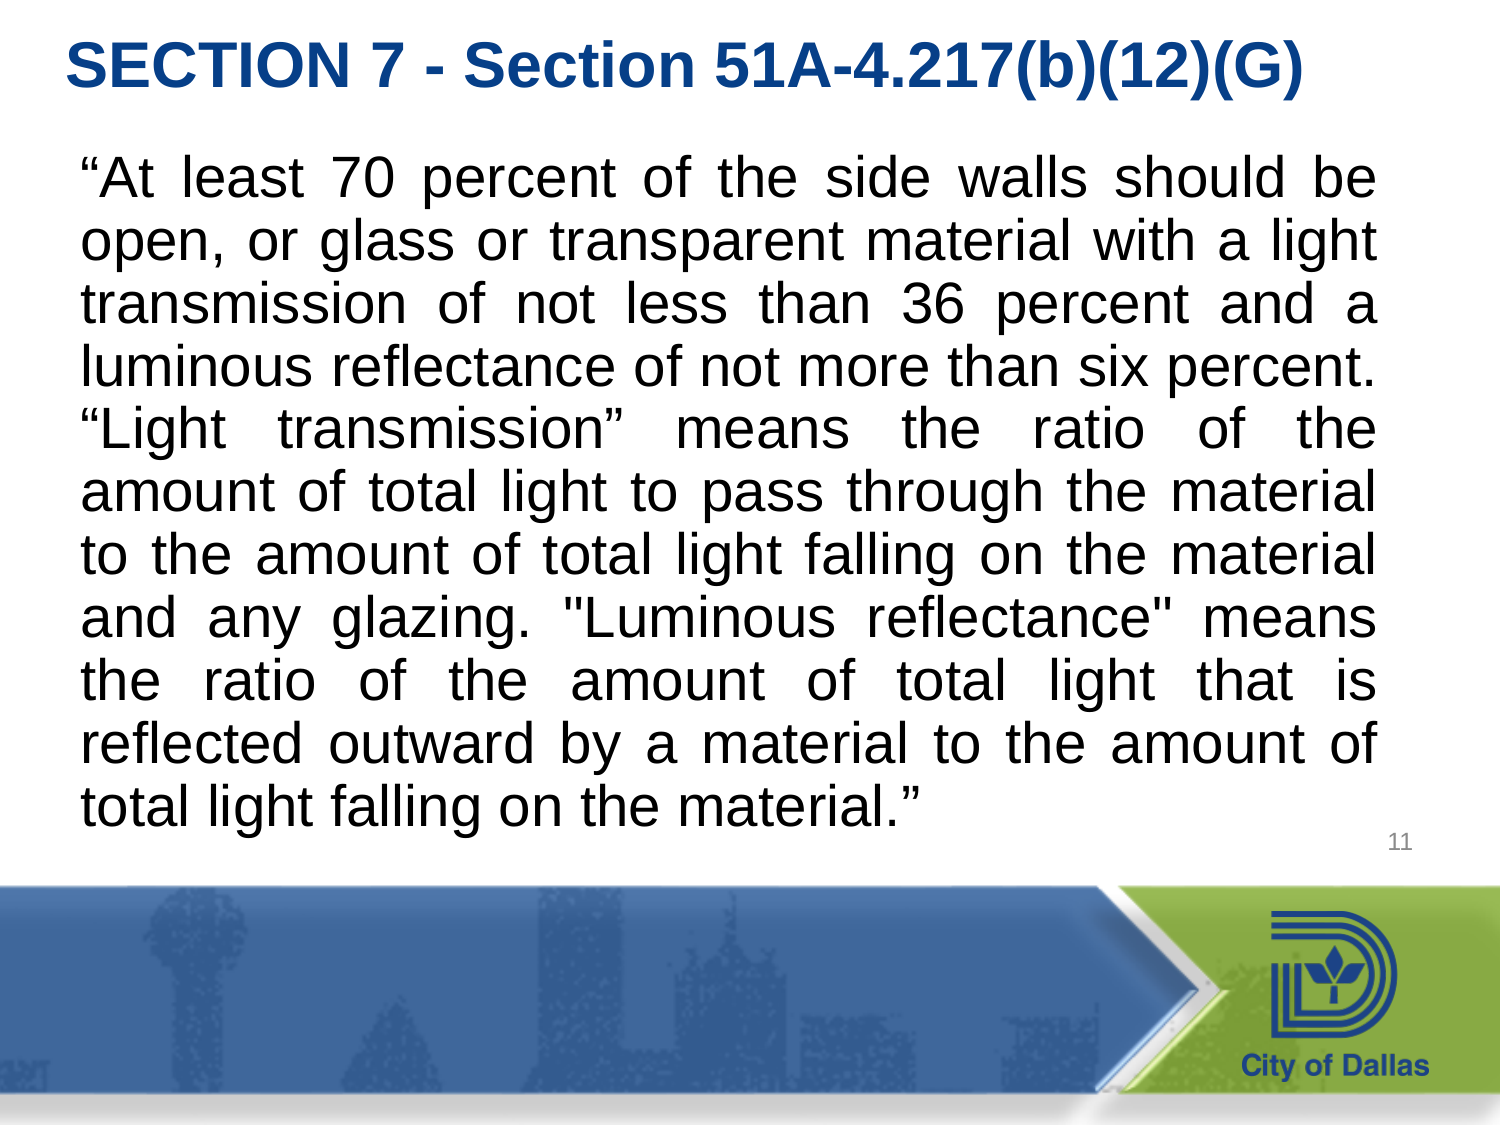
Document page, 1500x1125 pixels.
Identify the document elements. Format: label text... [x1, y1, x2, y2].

title SECTION 7 - Section 51A-4.217(b)(12)(G) [65, 0, 1500, 156]
picture [0, 870, 1500, 1125]
list “At least 70 percent of the side walls should be open, or glass or transparent material with a light transmission of not less than 36 percent and a luminous reflectance of not more than six percent. “Light transmission” means the ratio of the amount of total light to pass through the material to the amount of total light falling on the material and any glazing. "Luminous reflectance" means the ratio of the amount of total light that is reflected outward by a material to the amount of total light falling on the material.” [65, 139, 1395, 867]
slide_number 11 [1090, 810, 1429, 871]
